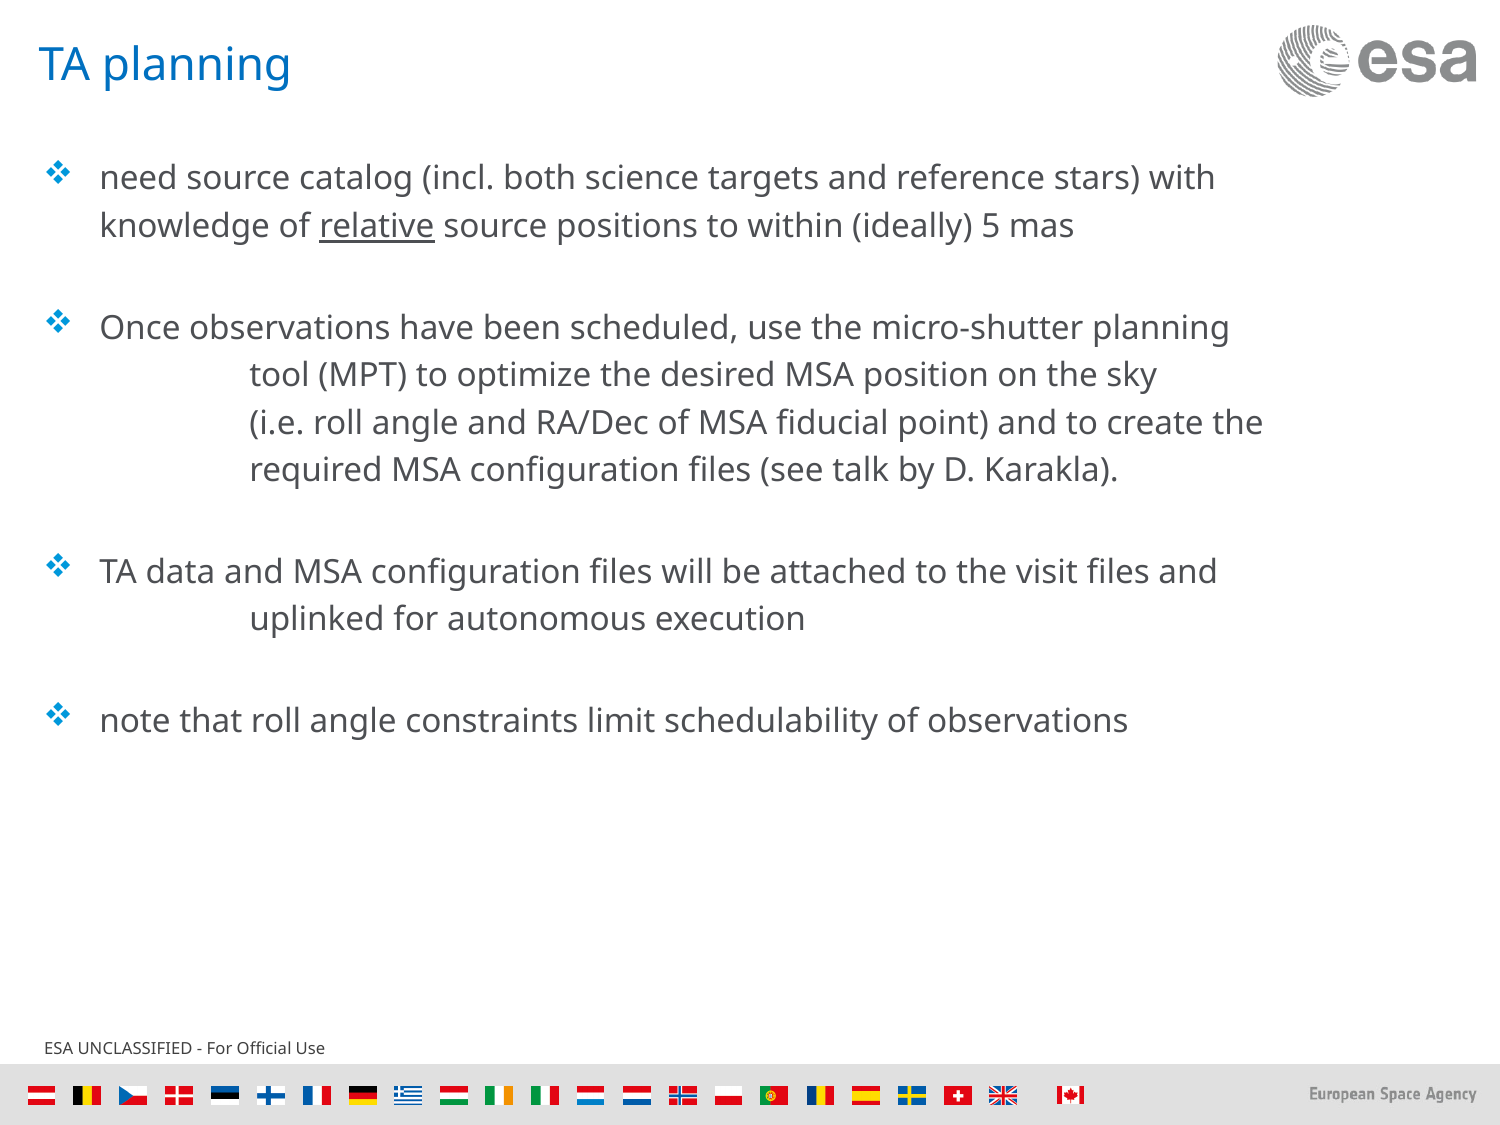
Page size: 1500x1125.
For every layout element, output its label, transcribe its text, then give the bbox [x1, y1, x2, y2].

list need source catalog (incl. both science targets and reference stars) with knowledge of relative source positions to within (ideally) 5 mas Once observations have been scheduled, use the micro-shutter planning tool (MPT) to optimize the desired MSA position on the sky (i.e. roll angle and RA/Dec of MSA fiducial point) and to create the required MSA configuration files (see talk by D. Karakla). TA data and MSA configuration files will be attached to the visit files and uplinked for autonomous execution note that roll angle constraints limit schedulability of observations [28, 141, 1464, 1018]
picture [0, 1064, 1500, 1125]
picture [1277, 25, 1477, 109]
title TA planning [23, 26, 1201, 97]
